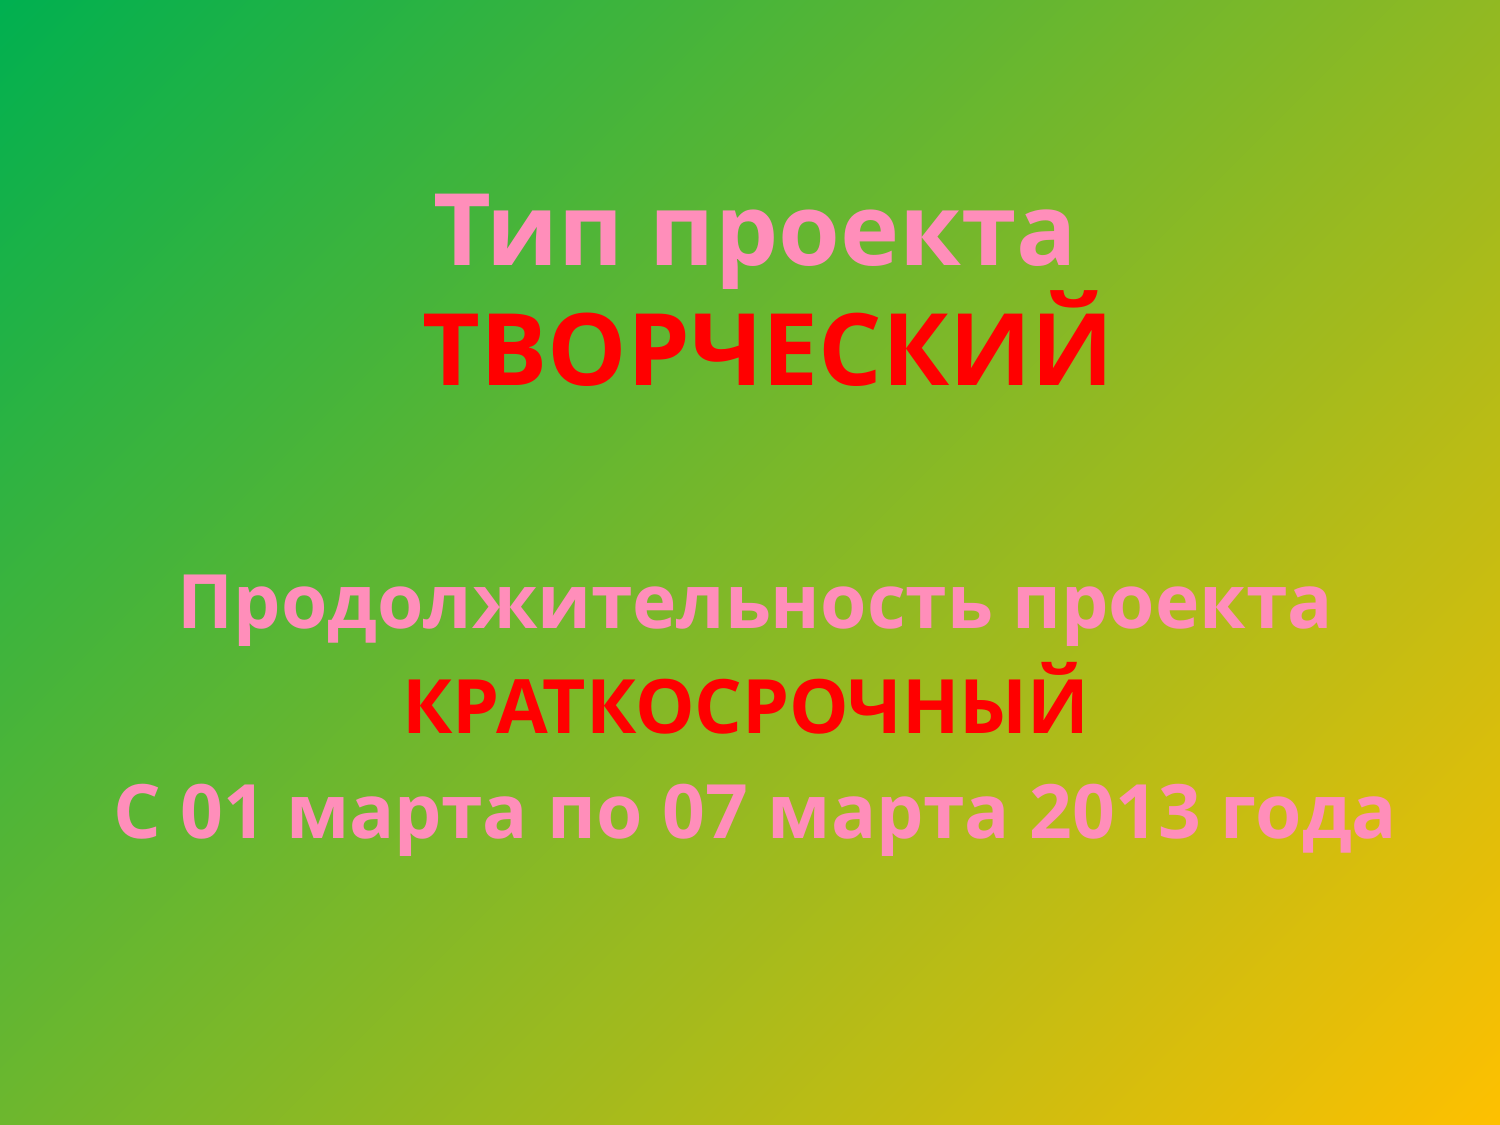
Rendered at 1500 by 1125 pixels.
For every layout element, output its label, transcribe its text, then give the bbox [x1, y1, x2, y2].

title Тип проекта ТВОРЧЕСКИЙ [93, 105, 1444, 406]
subtitle Продолжительность проекта КРАТКОСРОЧНЫЙ С 01 марта по 07 марта 2013 года [70, 546, 1442, 997]
